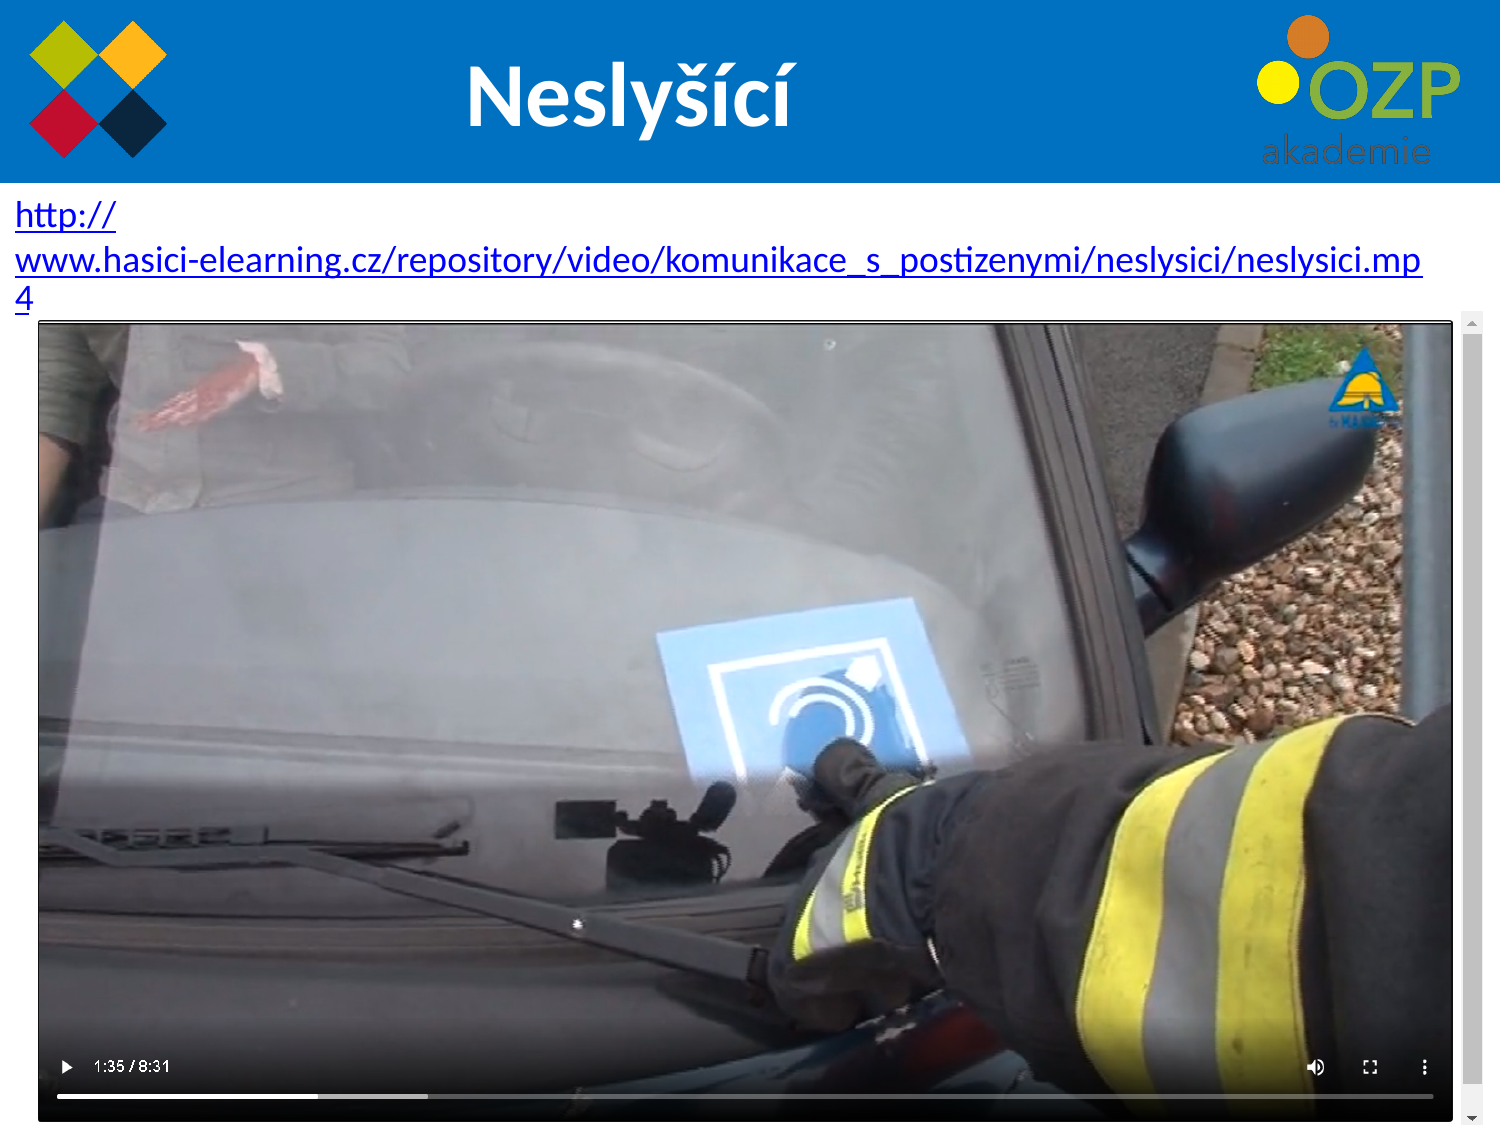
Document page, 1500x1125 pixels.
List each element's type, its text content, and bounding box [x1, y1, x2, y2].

picture [29, 311, 1483, 1125]
picture [29, 20, 167, 158]
text_box http://www.hasici-elearning.cz/repository/video/komunikace_s_postizenymi/neslysici/neslysici.mp4 [0, 182, 1445, 333]
picture [1257, 15, 1460, 164]
title Neslyšící [0, 0, 1500, 183]
